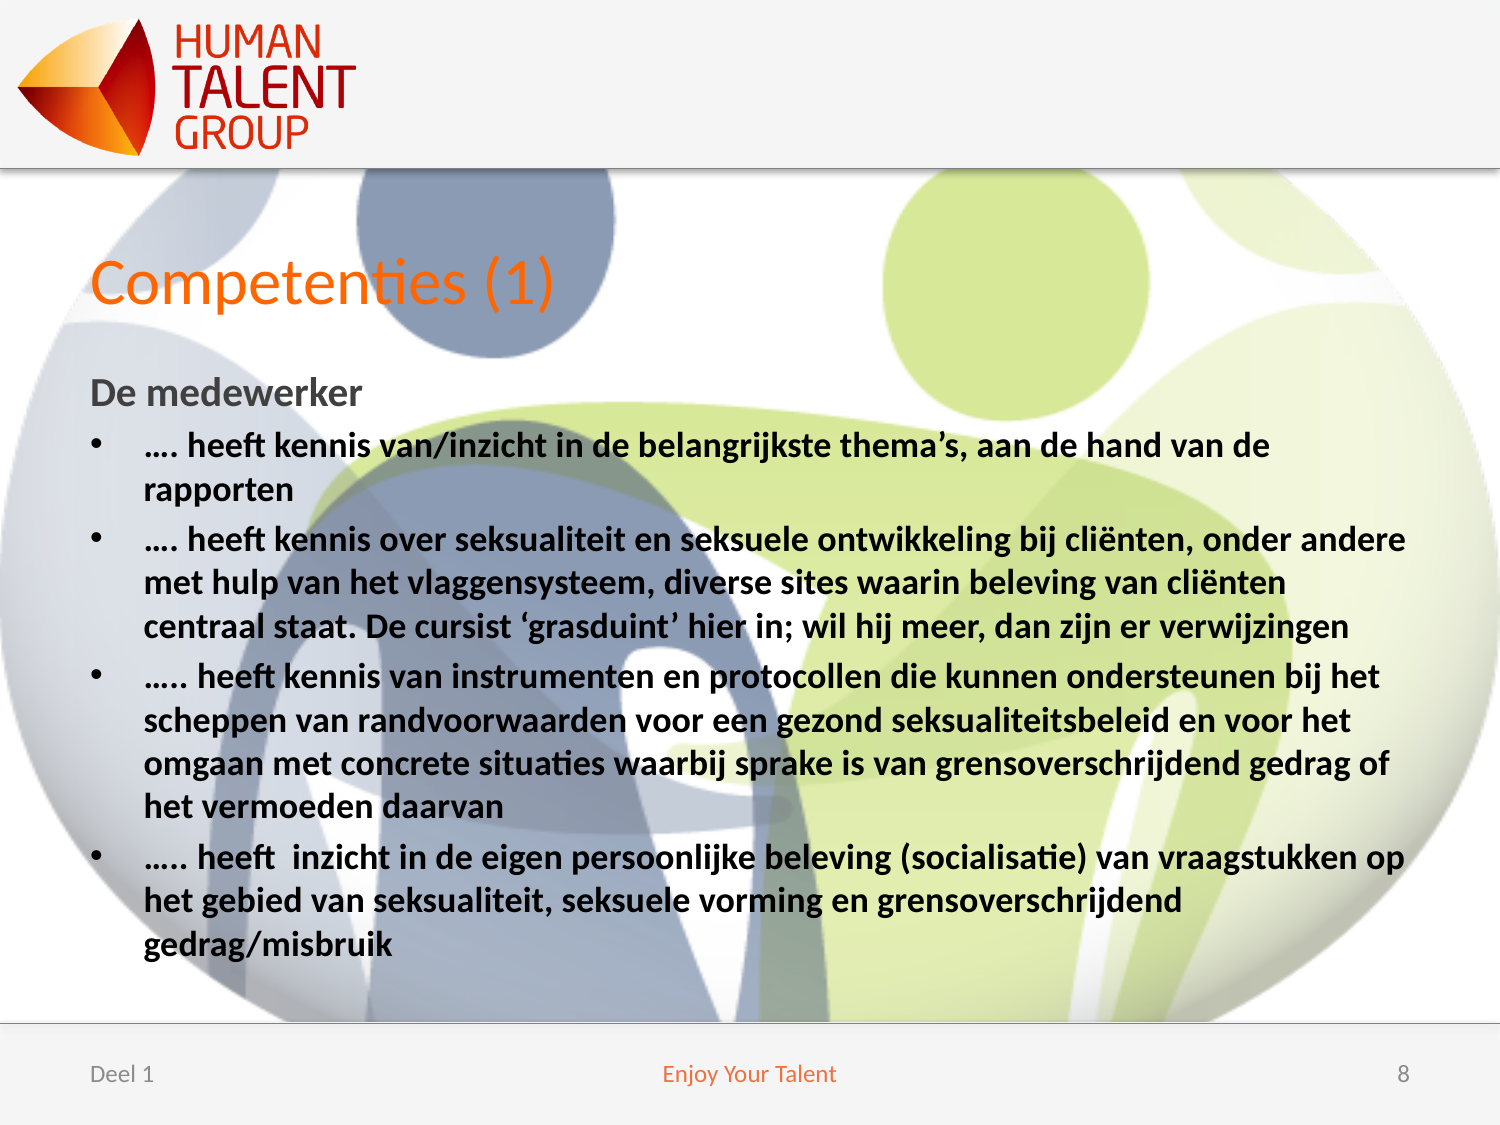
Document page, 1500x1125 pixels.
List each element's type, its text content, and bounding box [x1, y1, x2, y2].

title Competenties (1) [75, 197, 1425, 357]
slide_number 8 [1074, 1042, 1425, 1103]
slide_number Deel 1 [75, 1042, 425, 1103]
footer Enjoy Your Talent [512, 1042, 988, 1103]
list De medewerker …. heeft kennis van/inzicht in de belangrijkste thema’s, aan de hand van de rapporten …. heeft kennis over seksualiteit en seksuele ontwikkeling bij cliënten, onder andere met hulp van het vlaggensysteem, diverse sites waarin beleving van cliënten centraal staat. De cursist ‘grasduint’ hier in; wil hij meer, dan zijn er verwijzingen ….. heeft kennis van instrumenten en protocollen die kunnen ondersteunen bij het scheppen van randvoorwaarden voor een gezond seksualiteitsbeleid en voor het omgaan met concrete situaties waarbij sprake is van grensoverschrijdend gedrag of het vermoeden daarvan ….. heeft inzicht in de eigen persoonlijke beleving (socialisatie) van vraagstukken op het gebied van seksualiteit, seksuele vorming en grensoverschrijdend gedrag/misbruik [75, 357, 1425, 1005]
picture [17, 18, 356, 156]
